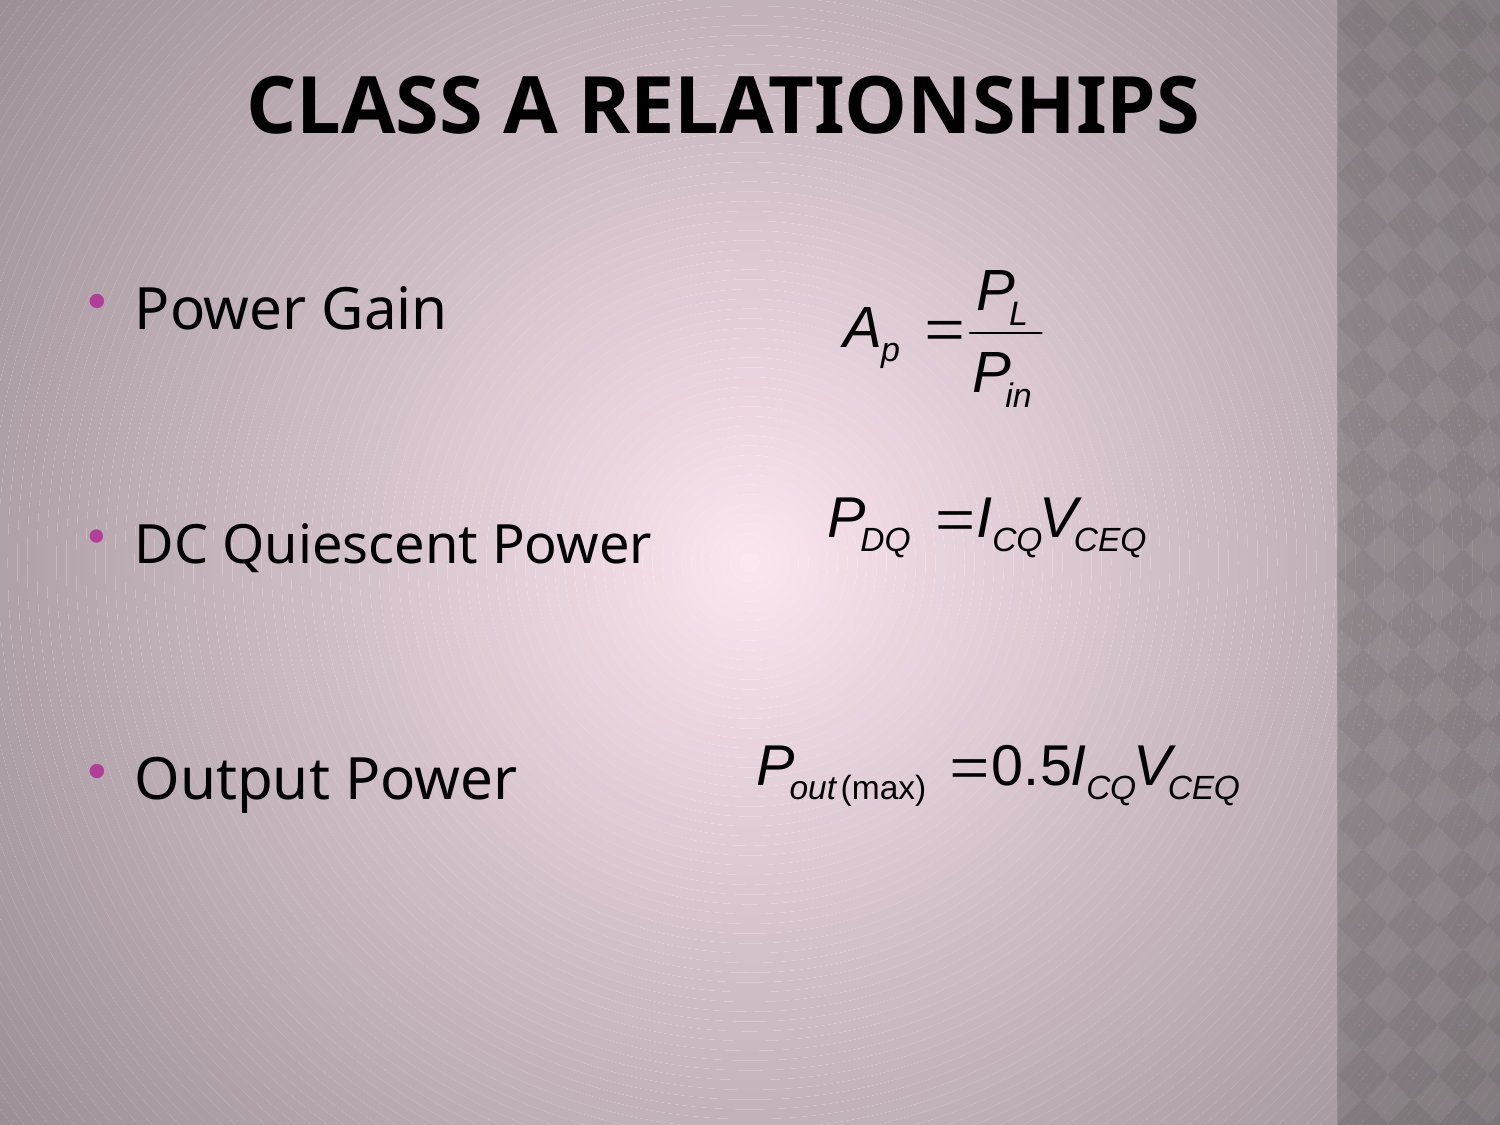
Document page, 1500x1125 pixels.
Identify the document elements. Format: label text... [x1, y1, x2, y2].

text_box [564, 532, 596, 593]
list Power Gain DC Quiescent Power Output Power [75, 264, 1263, 1059]
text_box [820, 479, 1157, 567]
title Class A Relationships [75, 52, 1263, 240]
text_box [749, 727, 1254, 820]
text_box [832, 254, 1056, 421]
